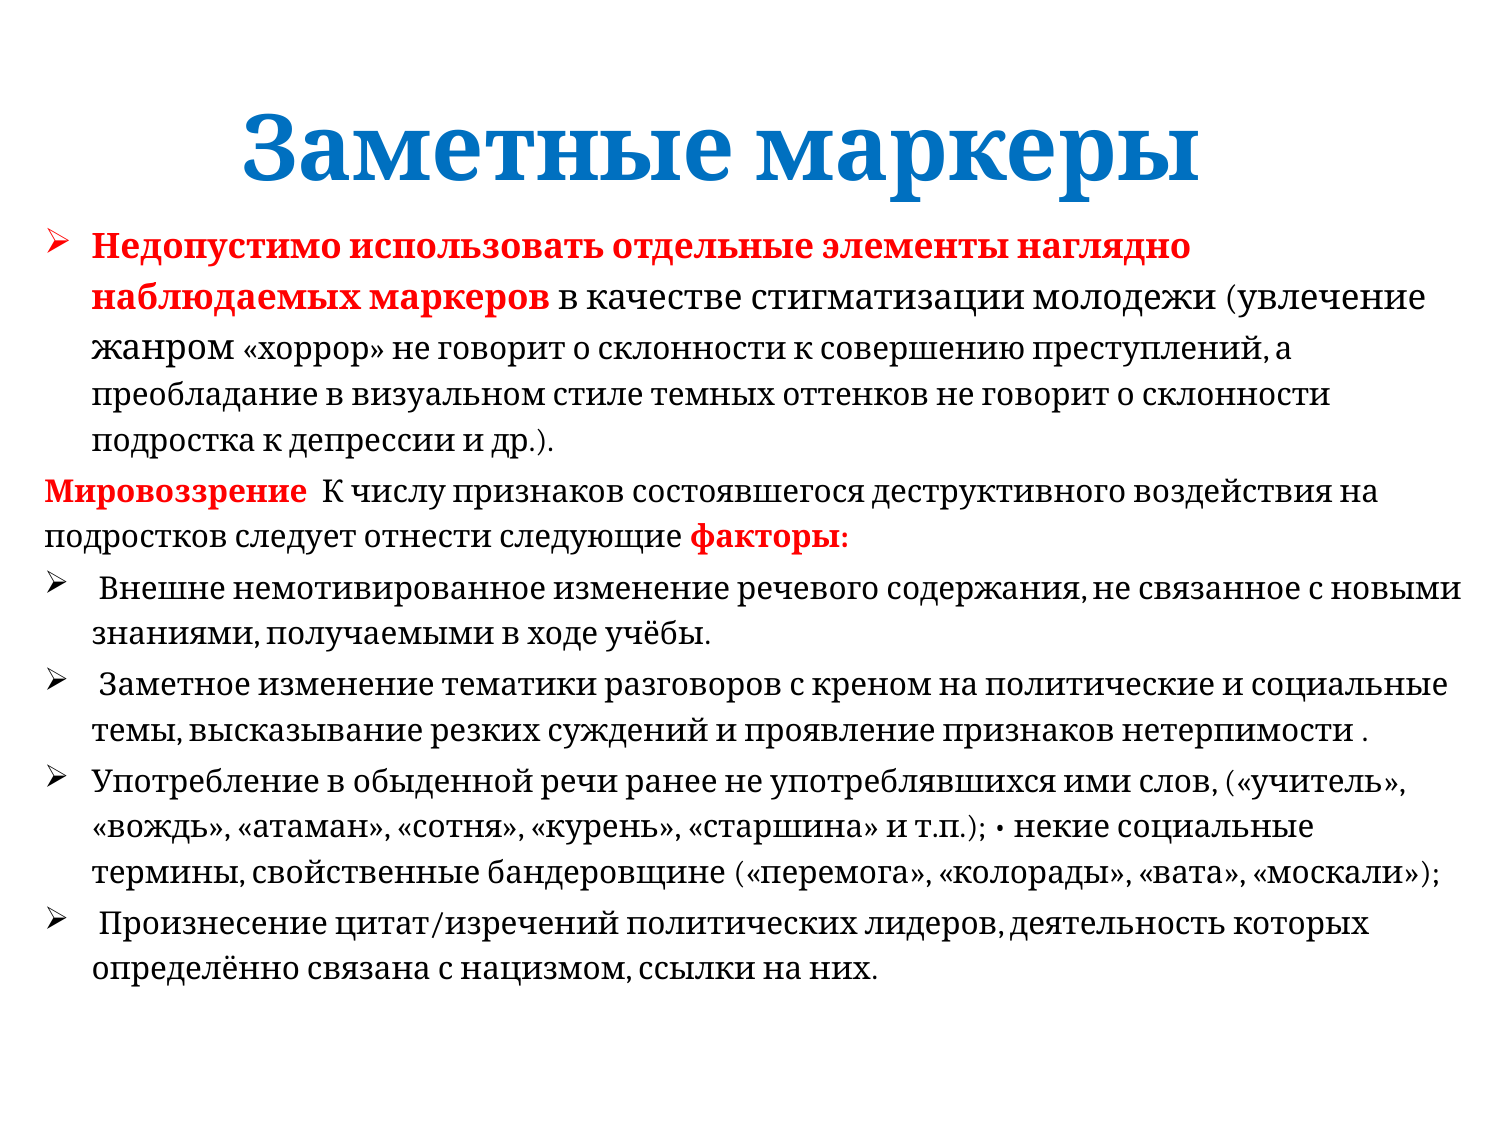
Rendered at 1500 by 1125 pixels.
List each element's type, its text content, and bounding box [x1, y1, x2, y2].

title Заметные маркеры [17, 54, 1425, 233]
list Недопустимо использовать отдельные элементы наглядно наблюдаемых маркеров в качестве стигматизации молодежи (увлечение жанром «хоррор» не говорит о склонности к совершению преступлений, а преобладание в визуальном стиле темных оттенков не говорит о склонности подростка к депрессии и др.). Мировоззрение К числу признаков состоявшегося деструктивного воздействия на подростков следует отнести следующие факторы: Внешне немотивированное изменение речевого содержания, не связанное с новыми знаниями, получаемыми в ходе учёбы. Заметное изменение тематики разговоров с креном на политические и социальные темы, высказывание резких суждений и проявление признаков нетерпимости . Употребление в обыденной речи ранее не употреблявшихся ими слов, («учитель», «вождь», «атаман», «сотня», «курень», «старшина» и т.п.); • некие социальные термины, свойственные бандеровщине («перемога», «колорады», «вата», «москали»); Произнесение цитат/изречений политических лидеров, деятельность которых определённо связана с нацизмом, ссылки на них. [29, 208, 1483, 1094]
